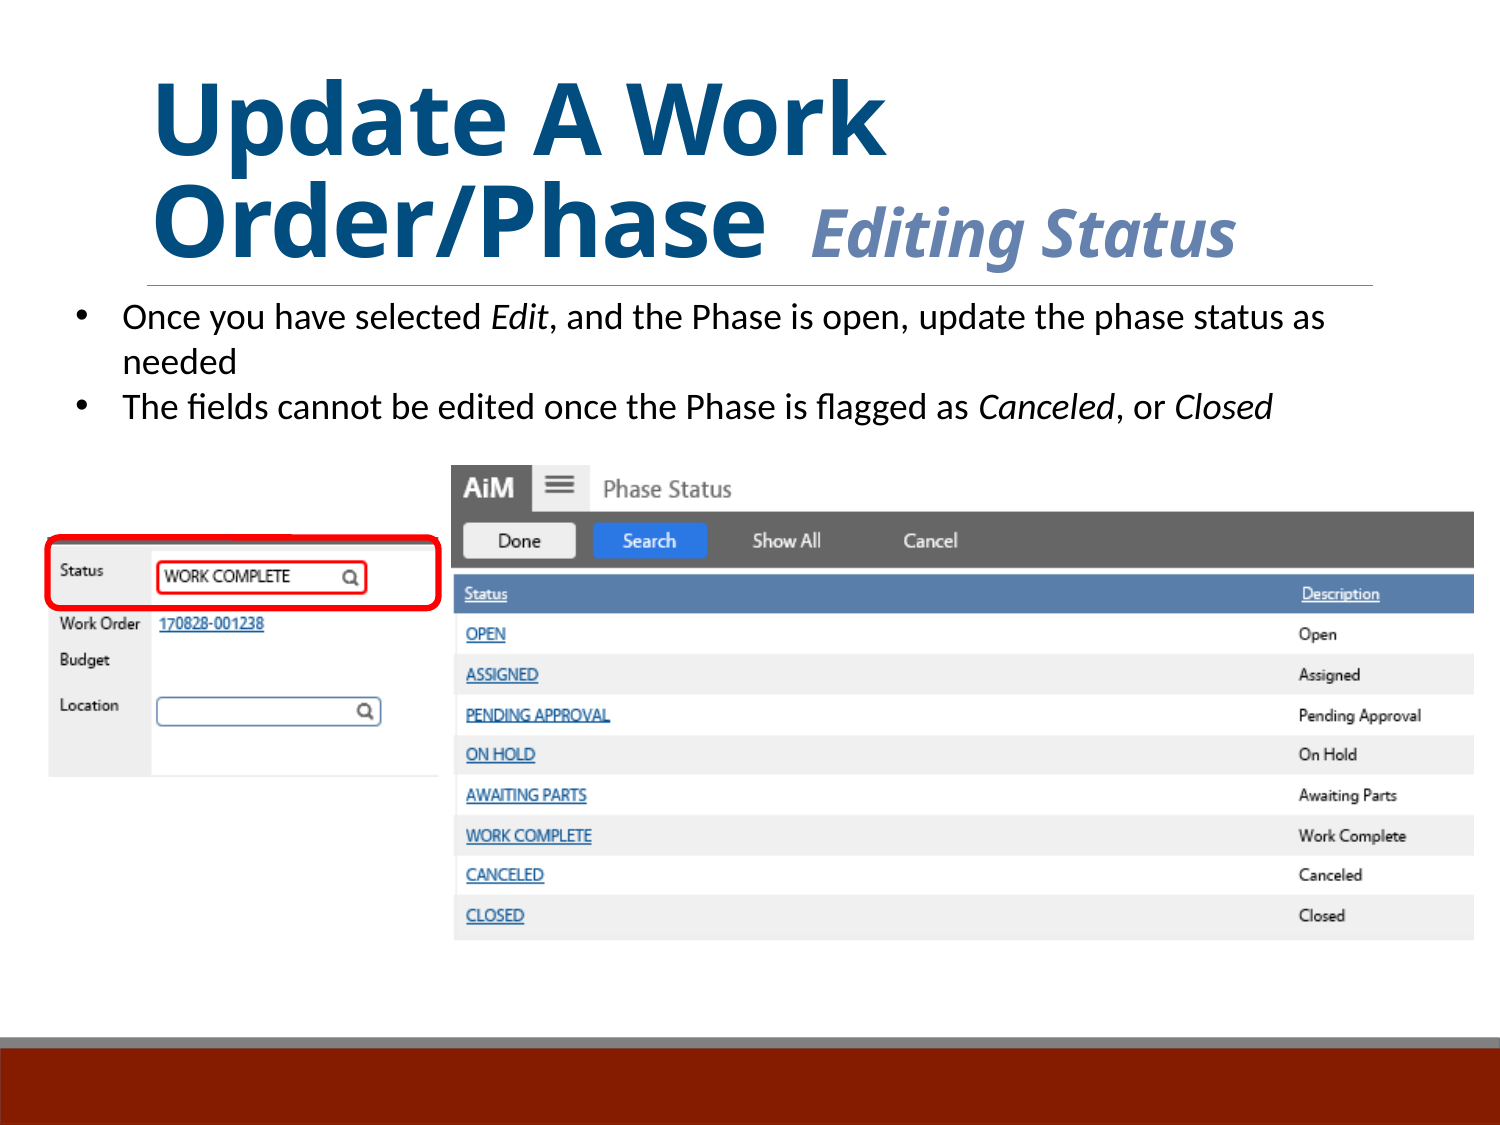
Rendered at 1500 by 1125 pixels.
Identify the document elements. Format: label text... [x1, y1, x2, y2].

picture [451, 464, 1475, 979]
text_box Once you have selected Edit, and the Phase is open, update the phase status as needed The fields cannot be edited once the Phase is flagged as Canceled, or Closed [60, 284, 1447, 435]
title Update A Work Order/Phase Editing Status [135, 47, 1373, 284]
picture [46, 536, 439, 777]
